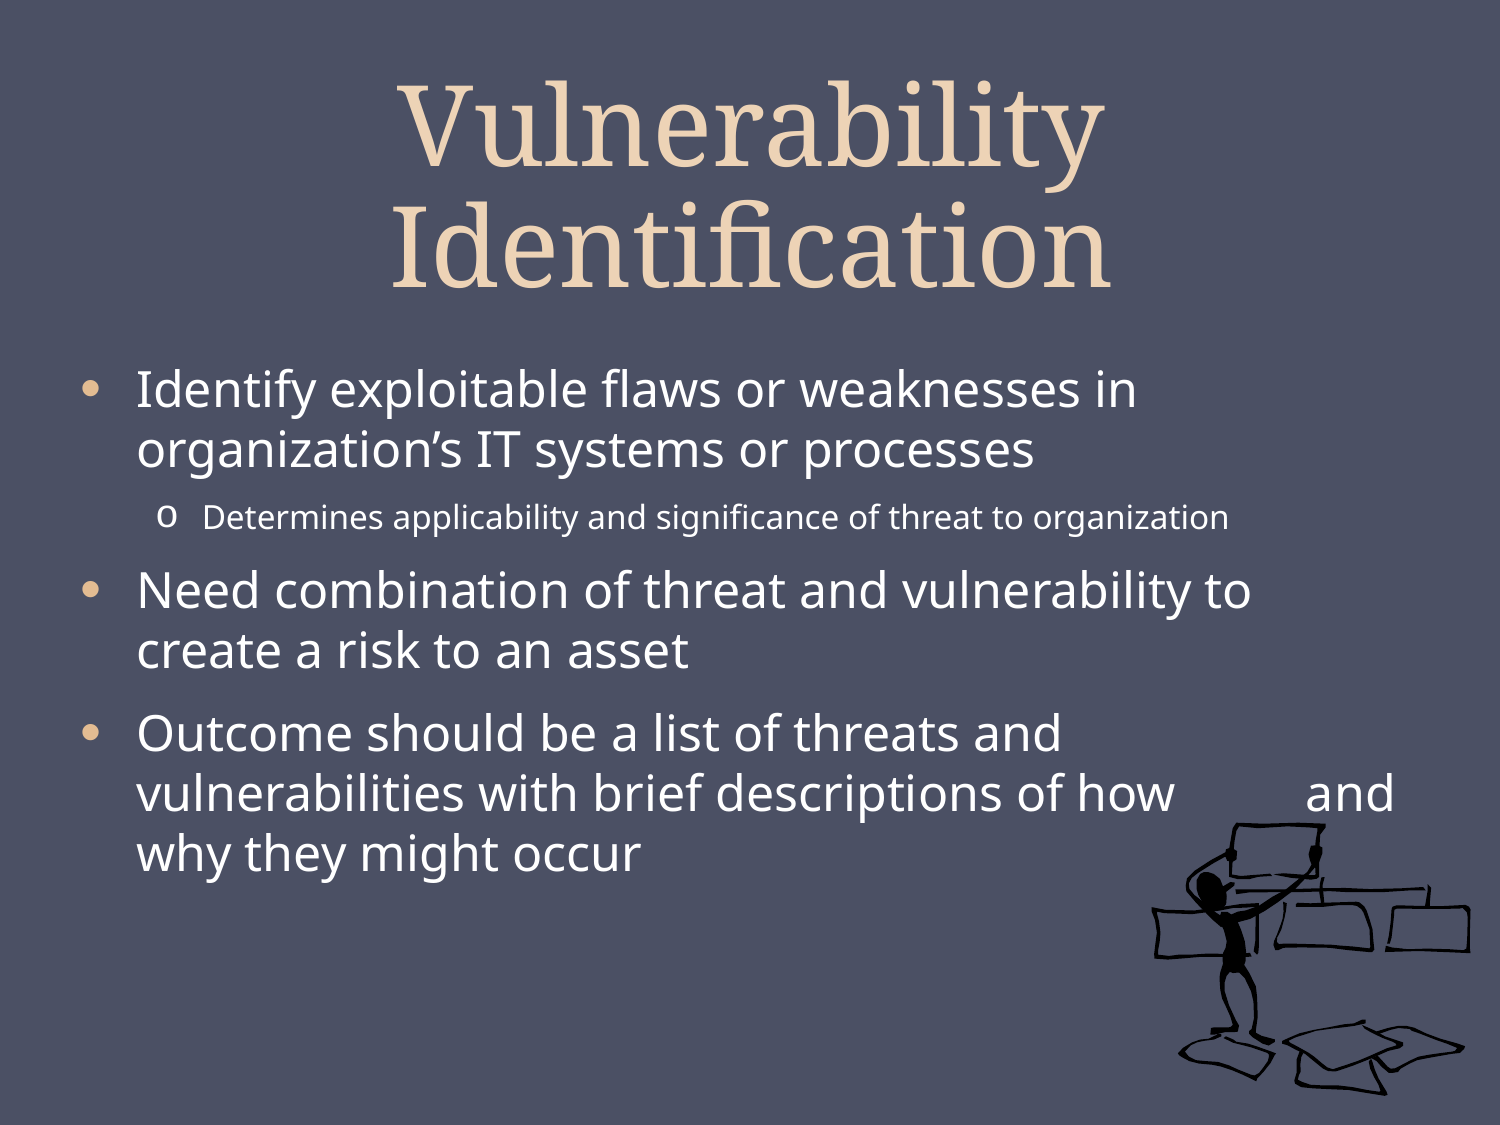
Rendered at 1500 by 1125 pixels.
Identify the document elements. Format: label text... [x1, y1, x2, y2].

picture [1151, 822, 1471, 1096]
title Vulnerability Identification [76, 54, 1427, 318]
list Identify exploitable flaws or weaknesses in organization’s IT systems or processes Determines applicability and significance of threat to organization Need combination of threat and vulnerability to create a risk to an asset Outcome should be a list of threats and vulnerabilities with brief descriptions of how and why they might occur [64, 349, 1415, 1063]
